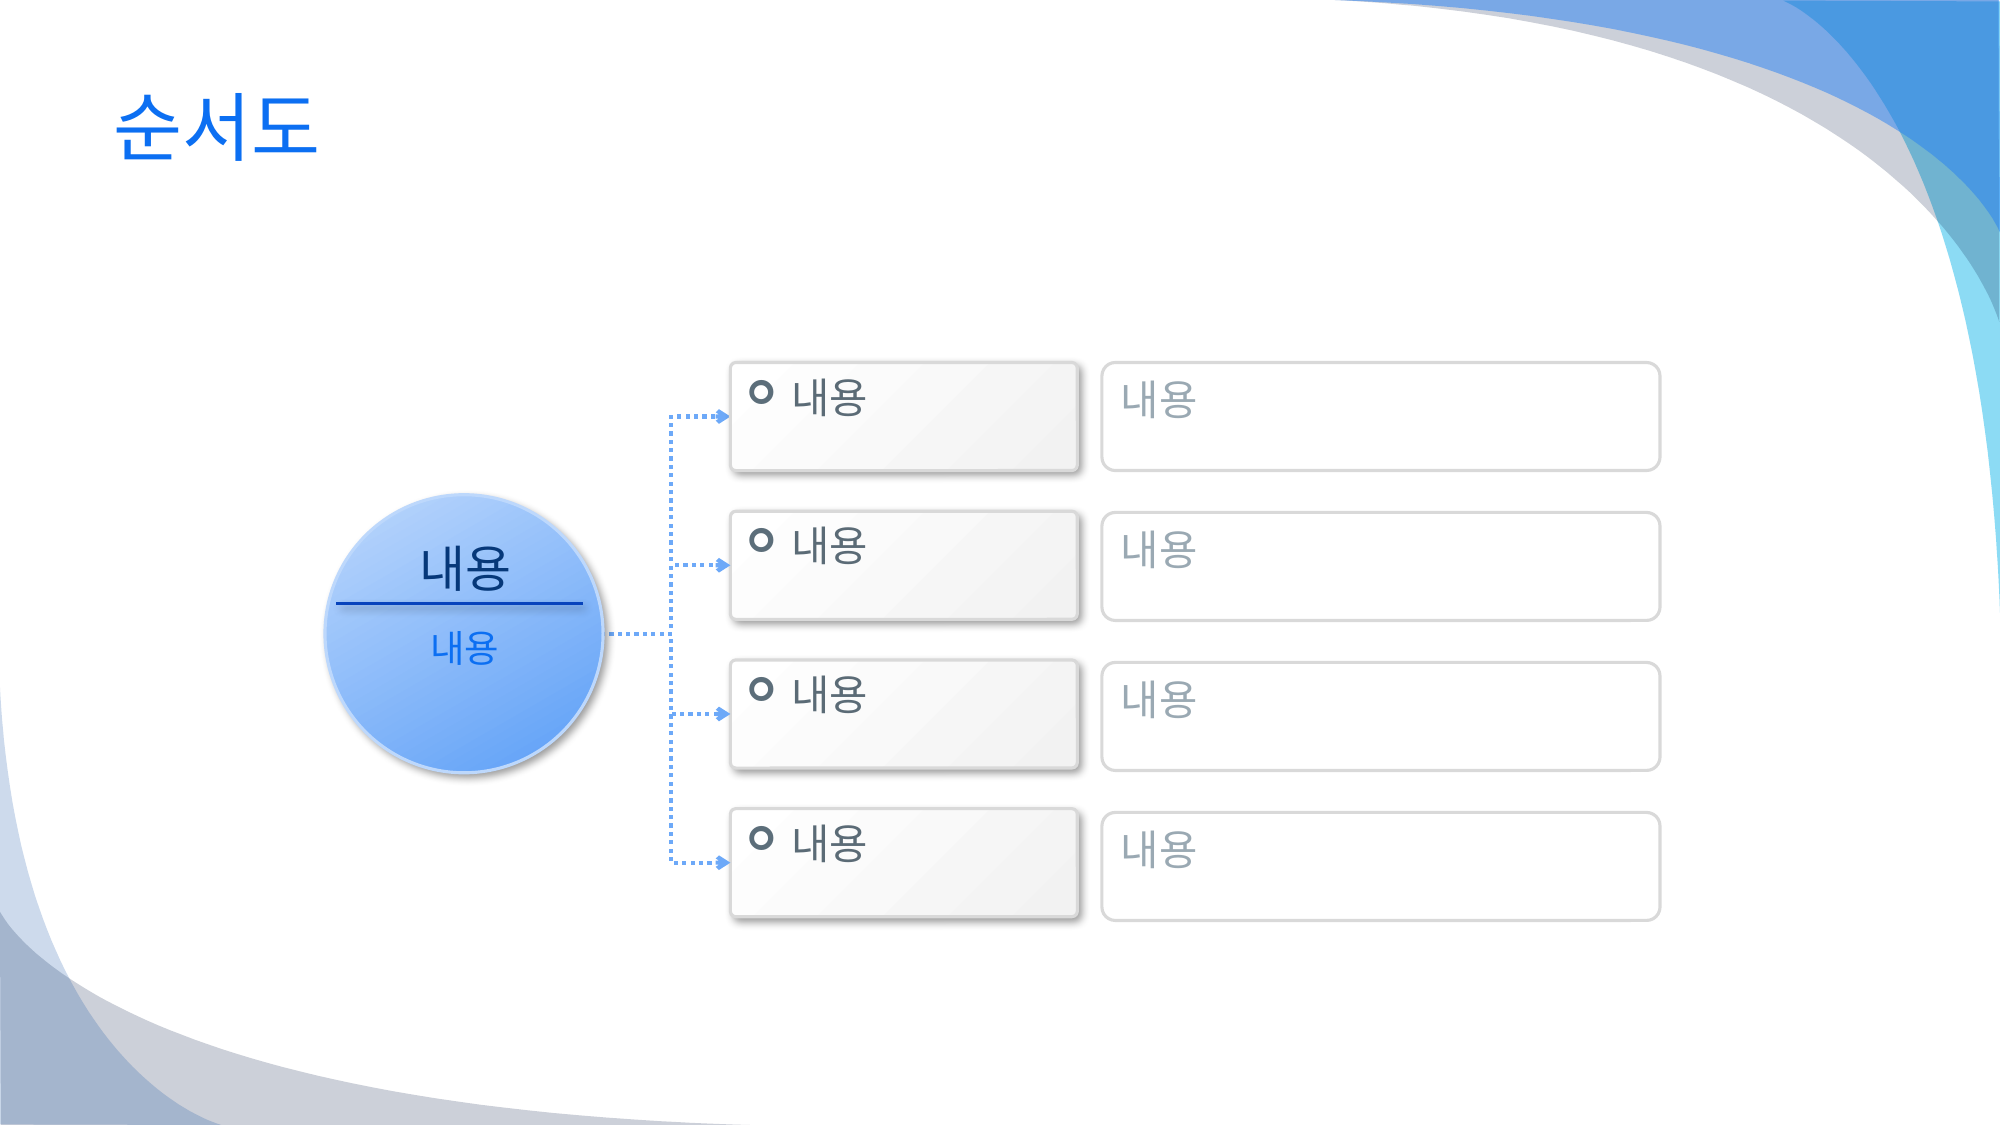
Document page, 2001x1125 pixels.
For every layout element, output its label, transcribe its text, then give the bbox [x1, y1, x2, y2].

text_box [324, 493, 604, 774]
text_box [604, 632, 732, 715]
text_box 내용 [729, 807, 1079, 918]
text_box 내용 [1100, 361, 1662, 472]
text_box 내용 [732, 658, 1079, 770]
text_box 내용 [1100, 811, 1662, 922]
text_box 내용 [1100, 511, 1662, 622]
text_box 내용 [732, 510, 1079, 621]
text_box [602, 715, 732, 864]
text_box 내용 [1100, 661, 1662, 772]
title 순서도 [99, 49, 1899, 201]
text_box 내용 [729, 361, 1079, 472]
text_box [602, 415, 732, 564]
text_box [604, 564, 732, 632]
